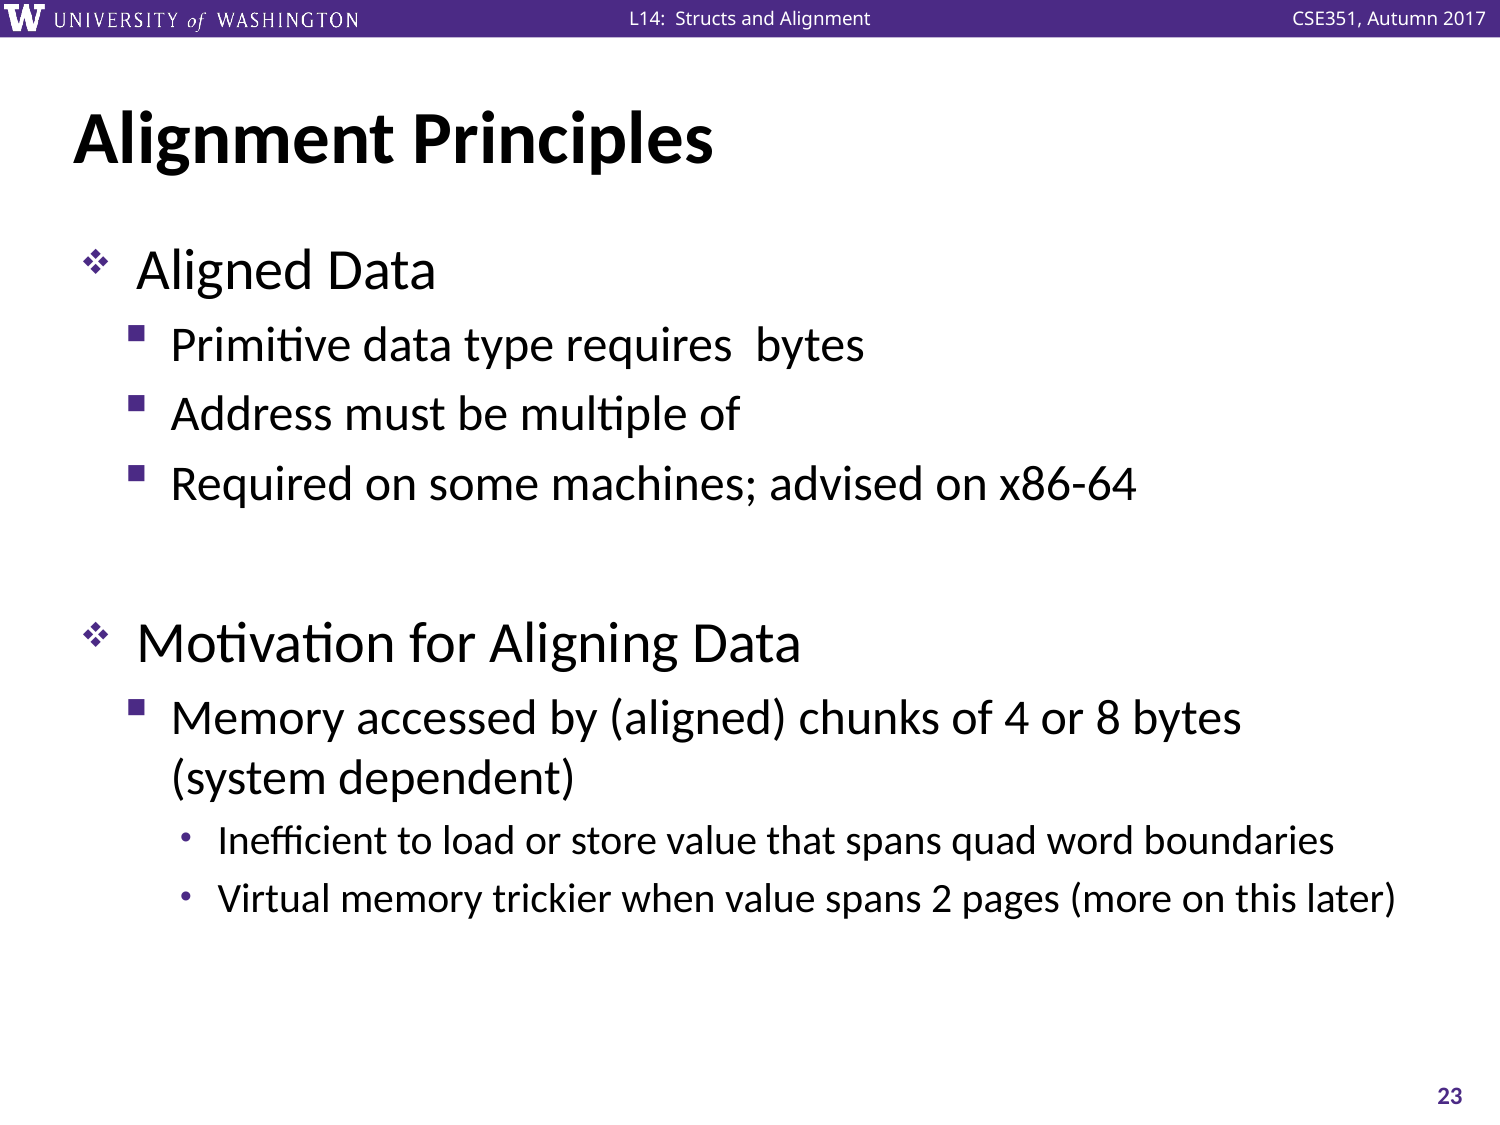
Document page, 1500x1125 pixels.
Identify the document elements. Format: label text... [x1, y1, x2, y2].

slide_number 23 [1400, 1065, 1500, 1125]
picture [4, 4, 358, 32]
title Alignment Principles [58, 71, 1438, 197]
